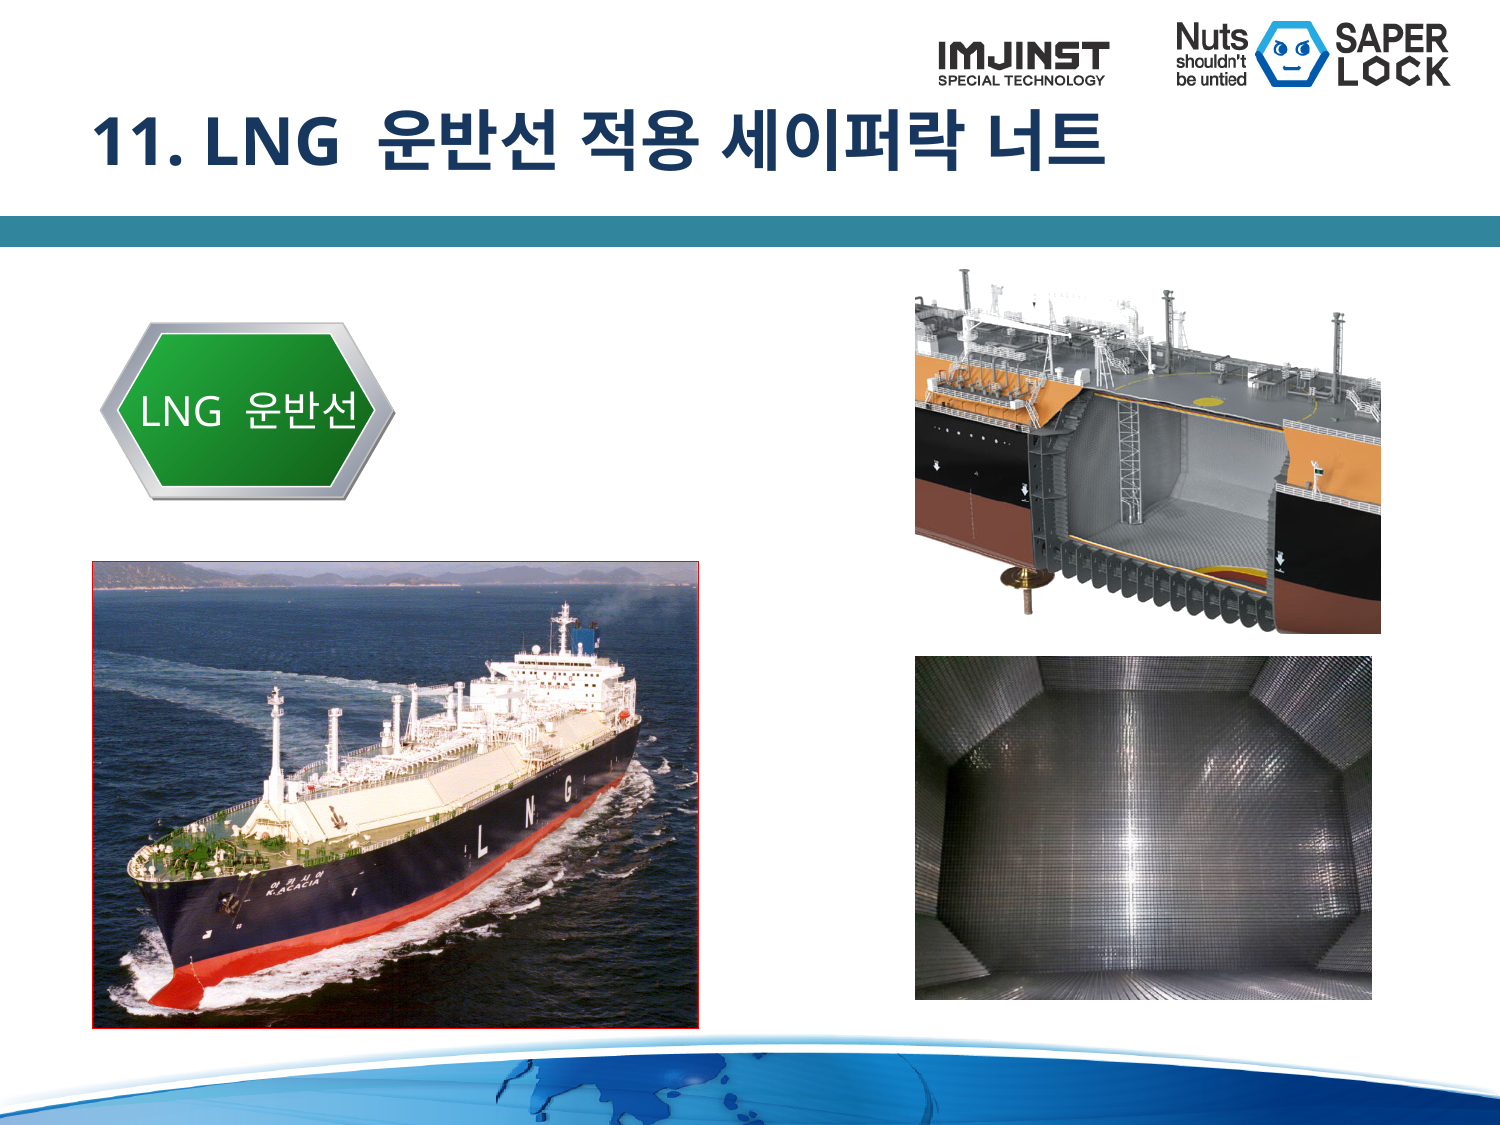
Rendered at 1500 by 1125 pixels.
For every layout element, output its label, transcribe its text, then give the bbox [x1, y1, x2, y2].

picture [0, 1011, 1500, 1125]
picture [915, 268, 1381, 634]
picture [938, 21, 1477, 87]
title 11. LNG 운반선 적용 세이퍼락 너트 [75, 45, 1164, 233]
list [93, 562, 699, 1029]
picture [915, 656, 1372, 1000]
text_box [100, 323, 396, 501]
